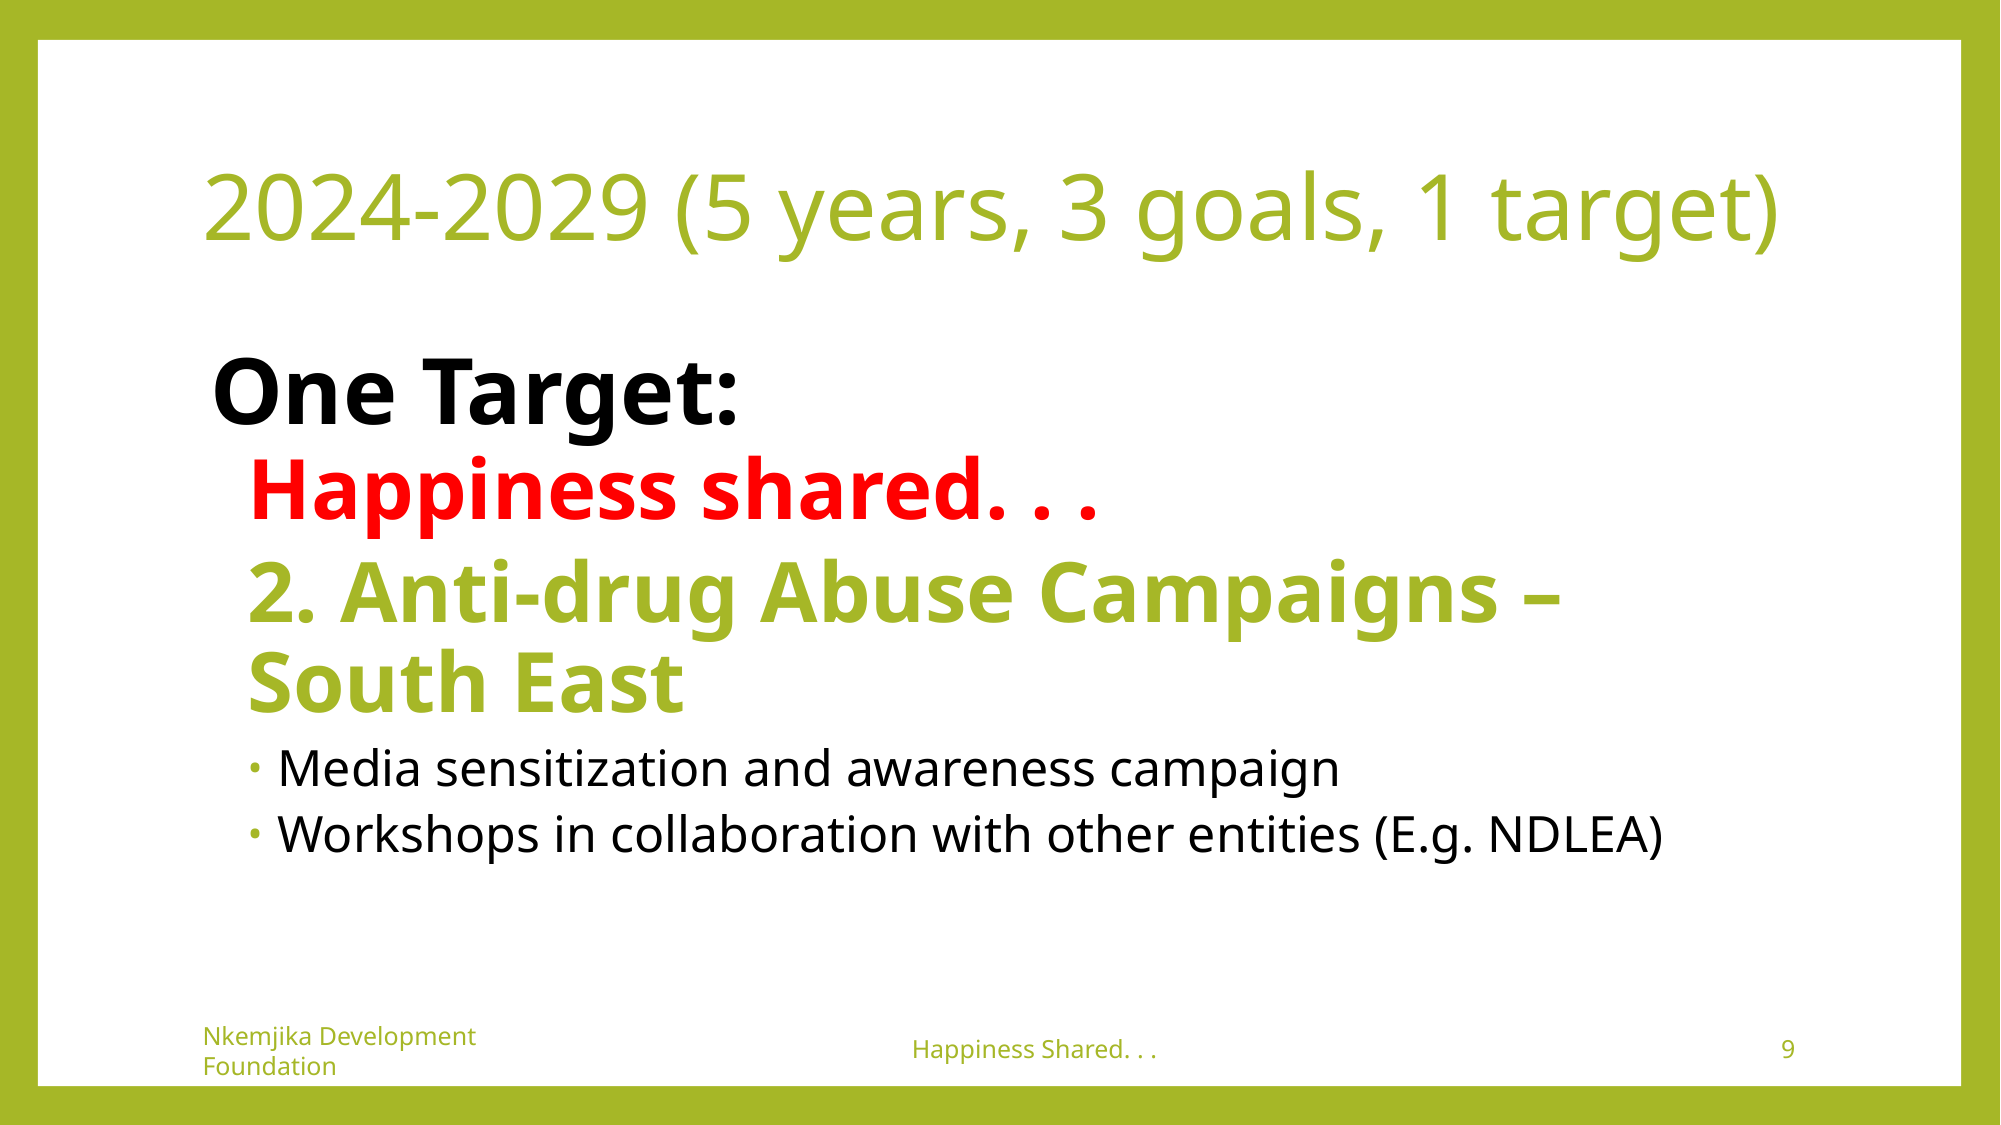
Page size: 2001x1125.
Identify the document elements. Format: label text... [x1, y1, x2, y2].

title 2024-2029 (5 years, 3 goals, 1 target) [187, 99, 1808, 323]
list One Target: Happiness shared. . . 2. Anti-drug Abuse Campaigns – South East Media sensitization and awareness campaign Workshops in collaboration with other entities (E.g. NDLEA) [187, 337, 1808, 1000]
slide_number Nkemjika Development Foundation [187, 1020, 570, 1081]
slide_number 9 [1530, 1020, 1811, 1081]
footer Happiness Shared. . . [647, 1020, 1422, 1081]
